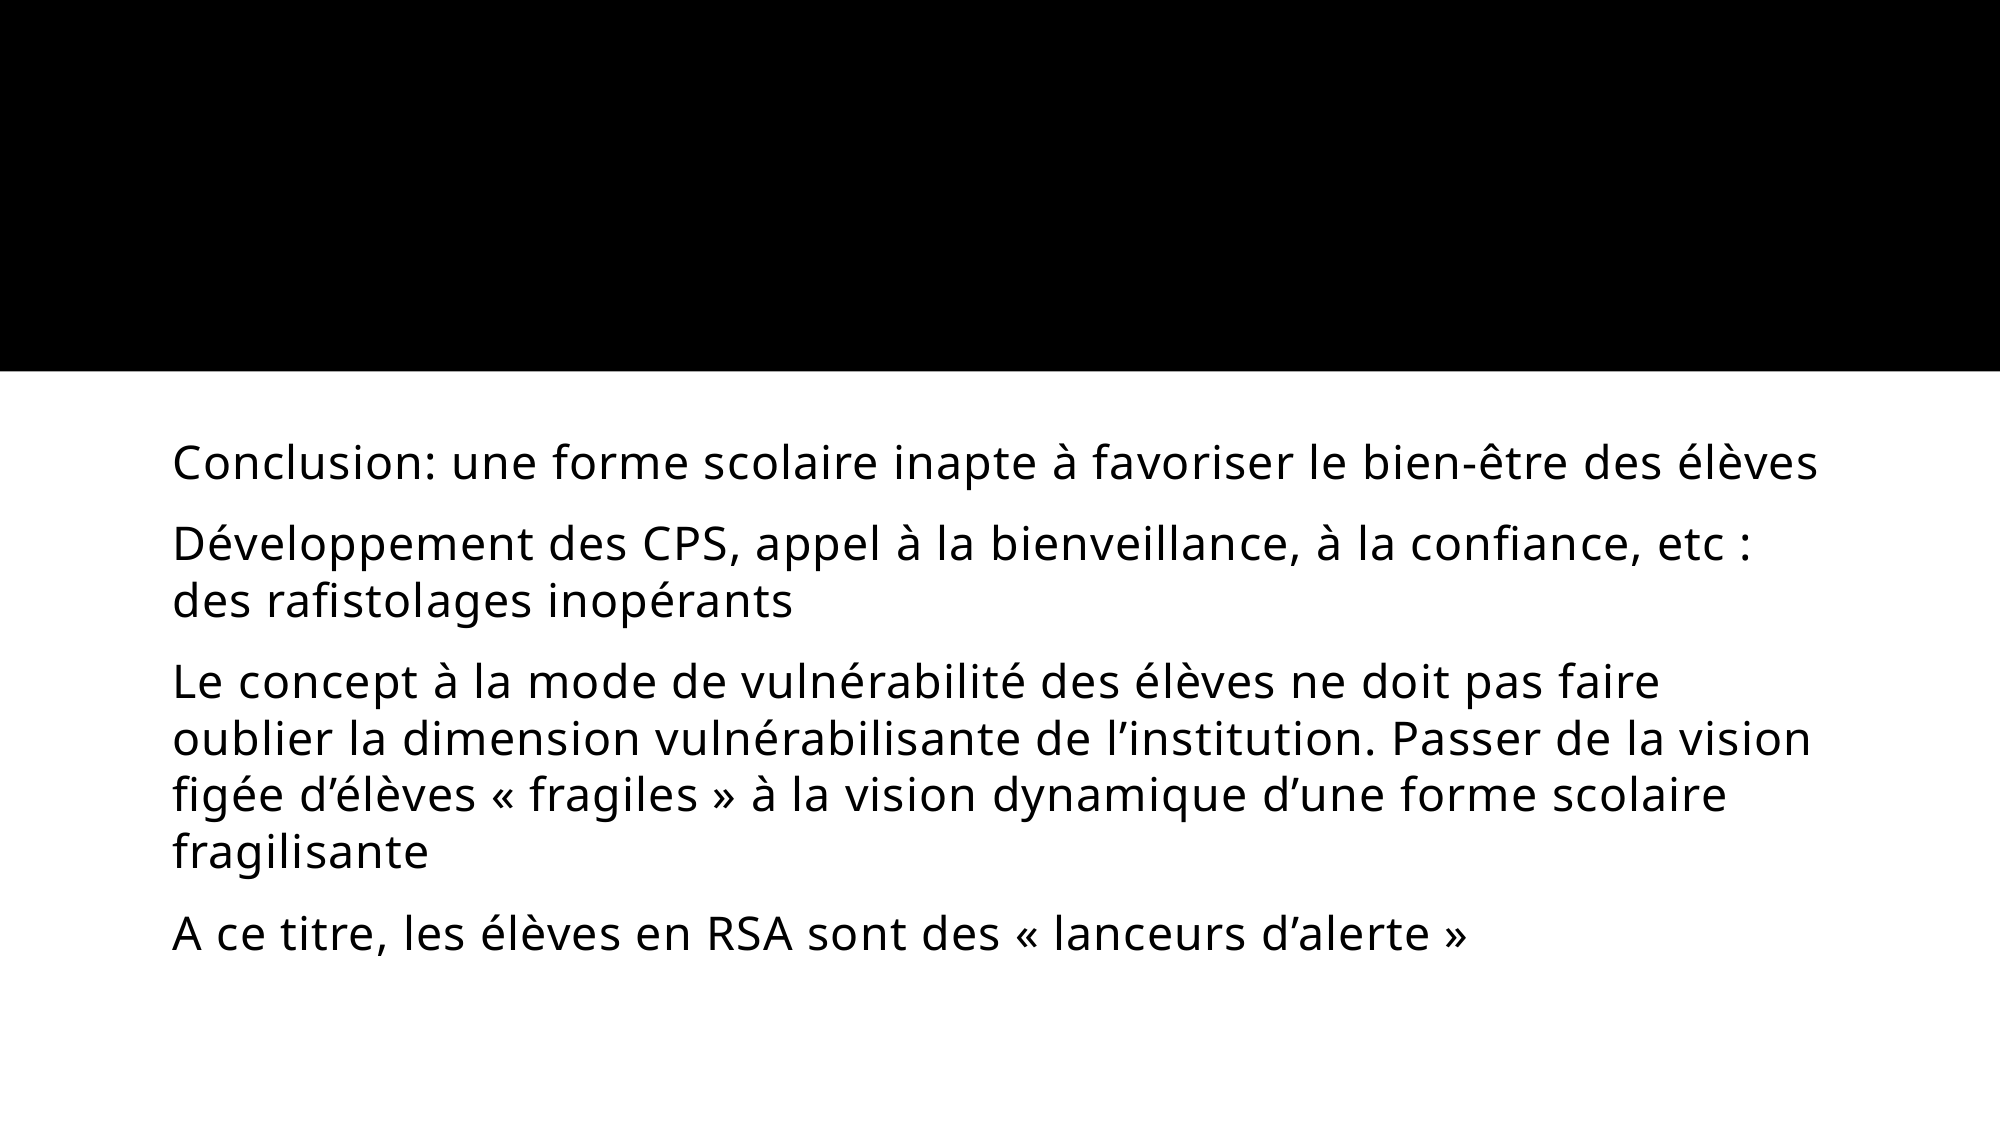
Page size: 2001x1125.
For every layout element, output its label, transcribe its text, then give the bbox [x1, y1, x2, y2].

list Conclusion: une forme scolaire inapte à favoriser le bien-être des élèves Développement des CPS, appel à la bienveillance, à la confiance, etc : des rafistolages inopérants Le concept à la mode de vulnérabilité des élèves ne doit pas faire oublier la dimension vulnérabilisante de l’institution. Passer de la vision figée d’élèves « fragiles » à la vision dynamique d’une forme scolaire fragilisante A ce titre, les élèves en RSA sont des « lanceurs d’alerte » [157, 424, 1842, 1014]
